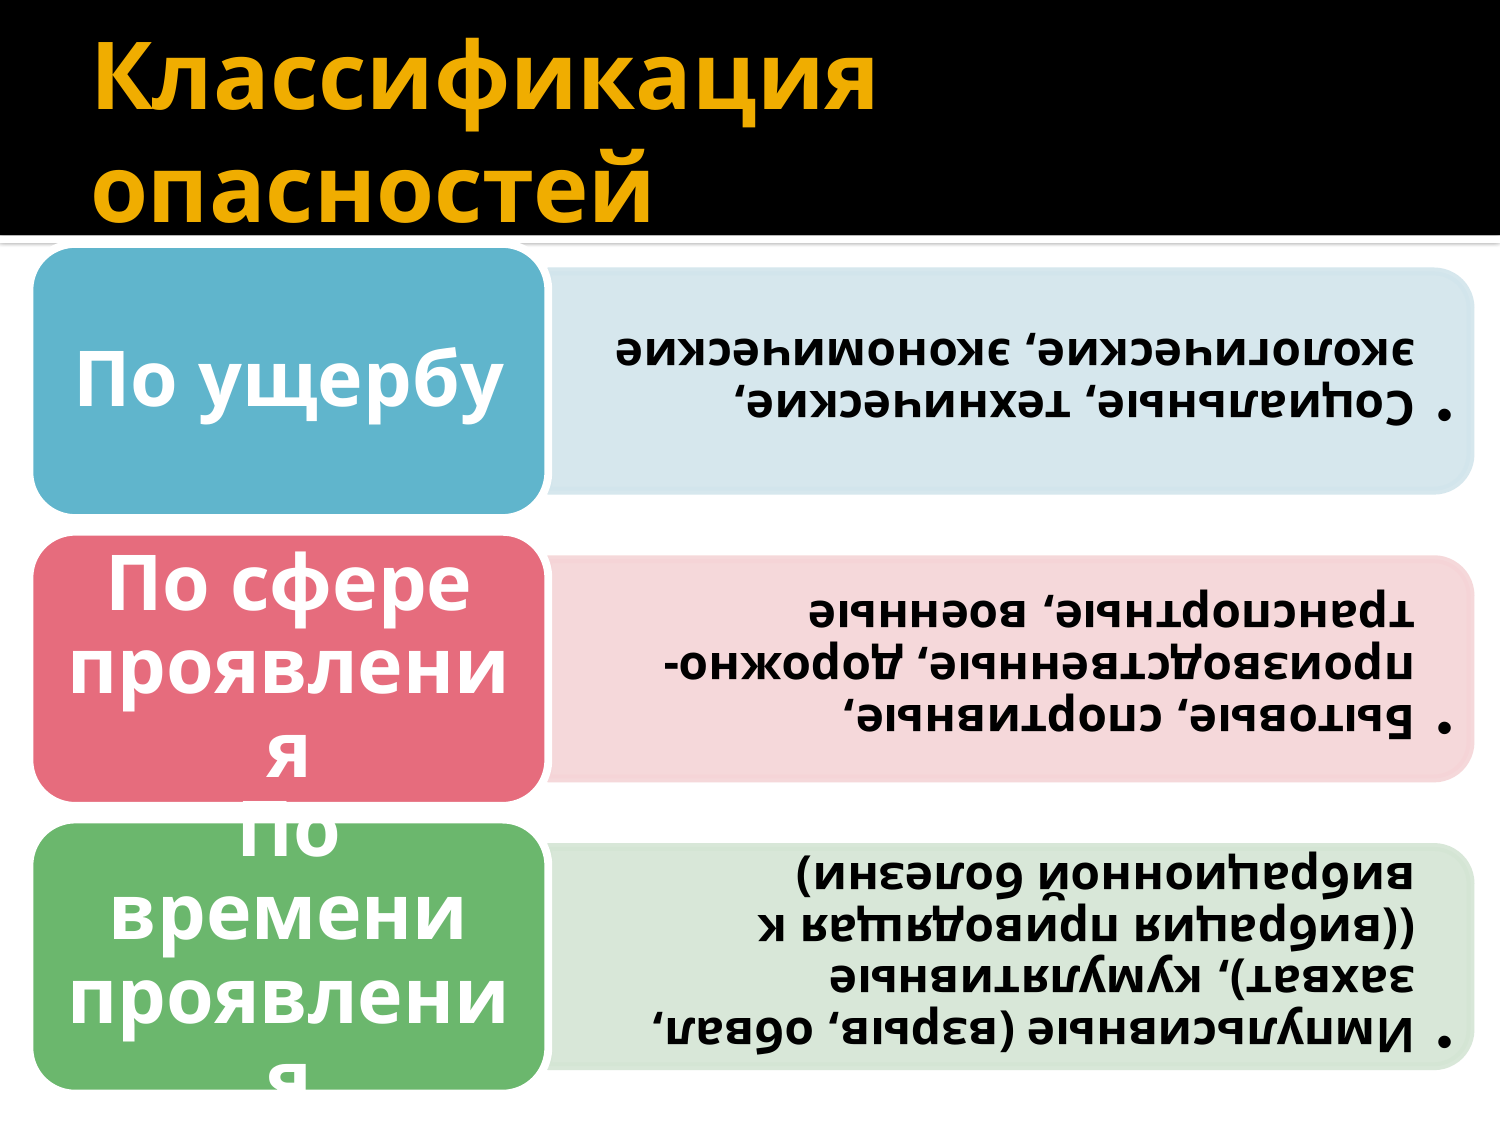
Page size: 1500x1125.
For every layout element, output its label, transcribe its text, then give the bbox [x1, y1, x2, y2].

title Классификация опасностей [75, 25, 1425, 231]
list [29, 243, 1471, 1094]
